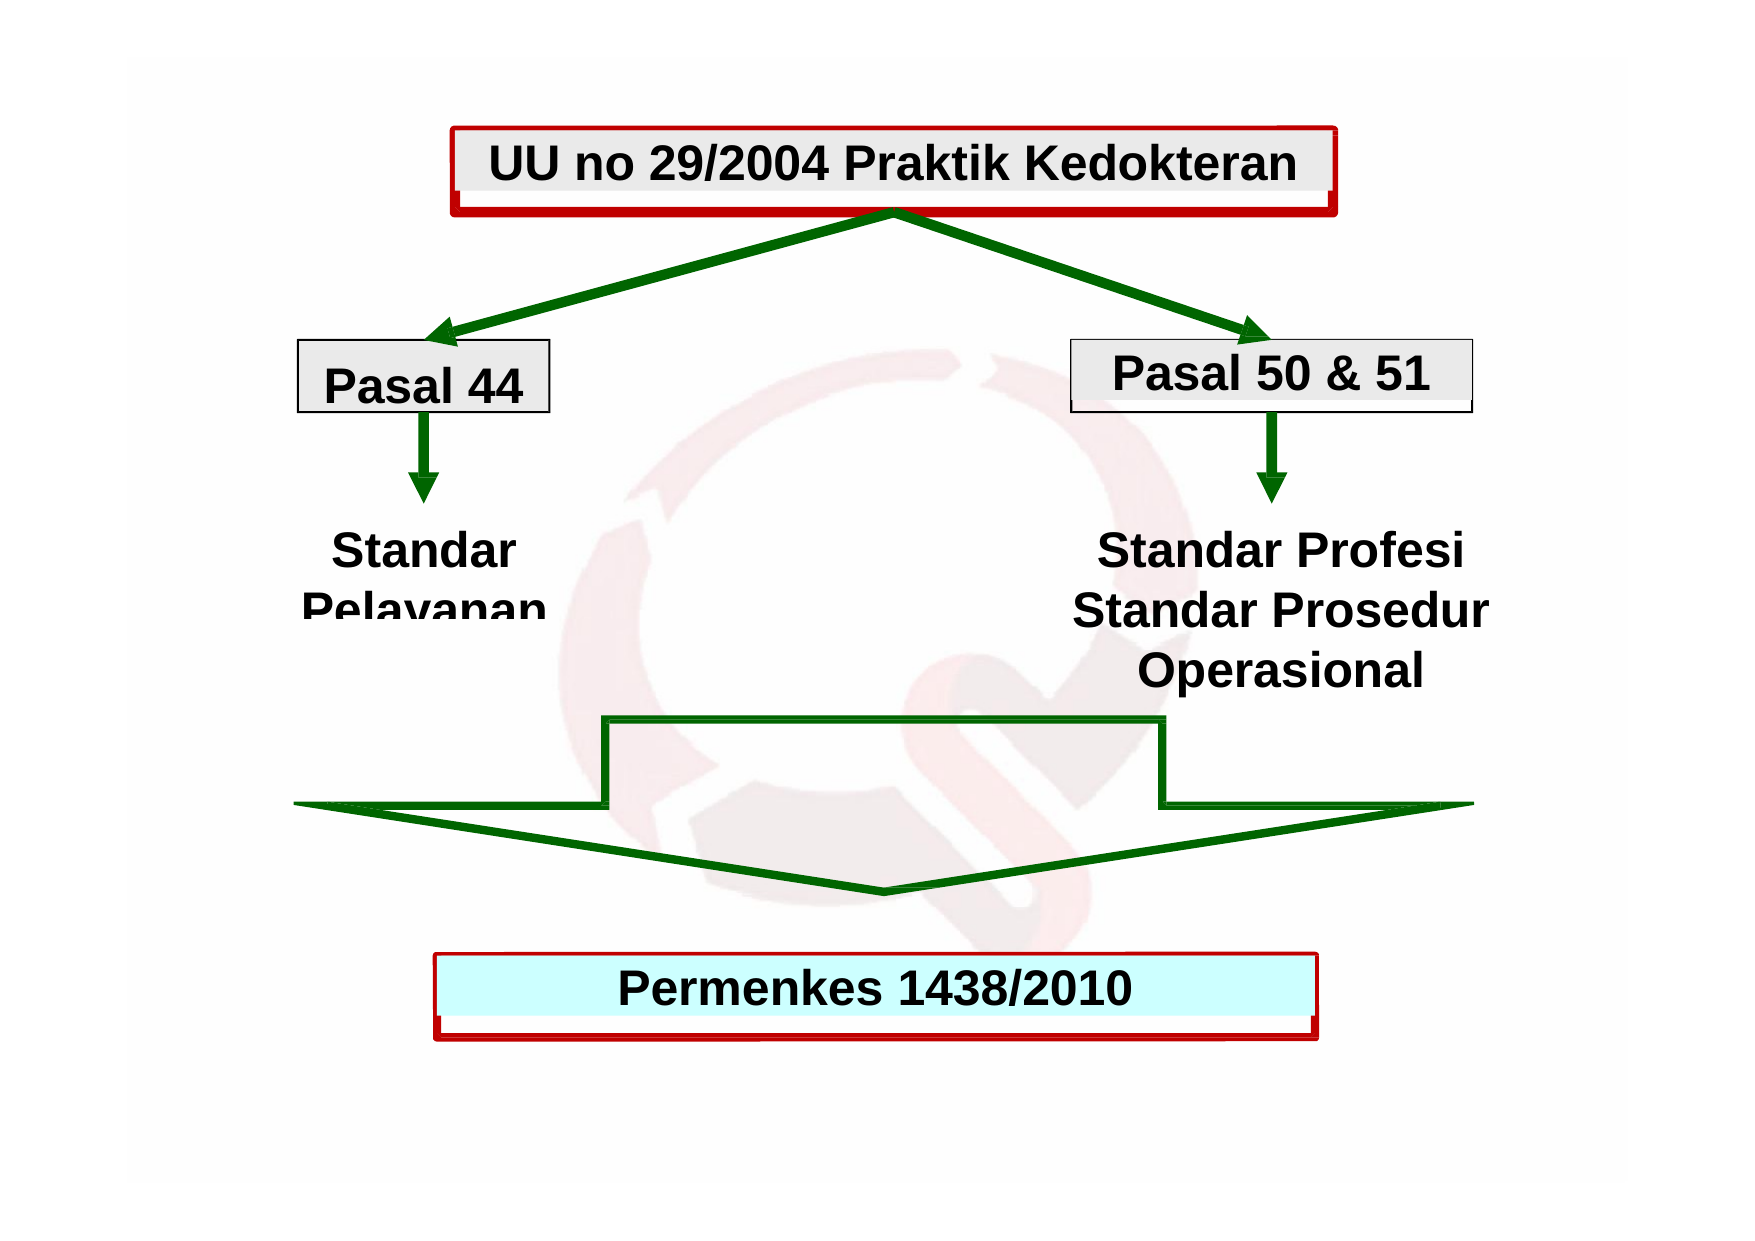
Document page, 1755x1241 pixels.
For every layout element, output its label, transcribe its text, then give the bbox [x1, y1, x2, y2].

text_box [423, 207, 894, 347]
text_box [293, 715, 1475, 897]
text_box Permenkes 1438/2010 [436, 955, 1315, 1016]
text_box UU no 29/2004 Praktik Kedokteran [454, 130, 1333, 191]
text_box [127, 619, 1628, 1184]
text_box Pasal 44 [321, 353, 526, 414]
text_box [892, 207, 1272, 345]
text_box [408, 412, 440, 504]
text_box Standar Profesi Standar Prosedur Operasional [1068, 517, 1492, 698]
text_box [1256, 412, 1288, 504]
text_box [296, 338, 424, 414]
text_box [456, 338, 551, 414]
text_box Standar Pelayanan Kedokteran [284, 517, 564, 619]
text_box [127, 57, 1628, 619]
text_box [1070, 338, 1474, 414]
text_box [449, 125, 1339, 218]
text_box Pasal 50 & 51 [1071, 339, 1472, 400]
text_box [432, 951, 1320, 1042]
text_box [299, 341, 548, 411]
